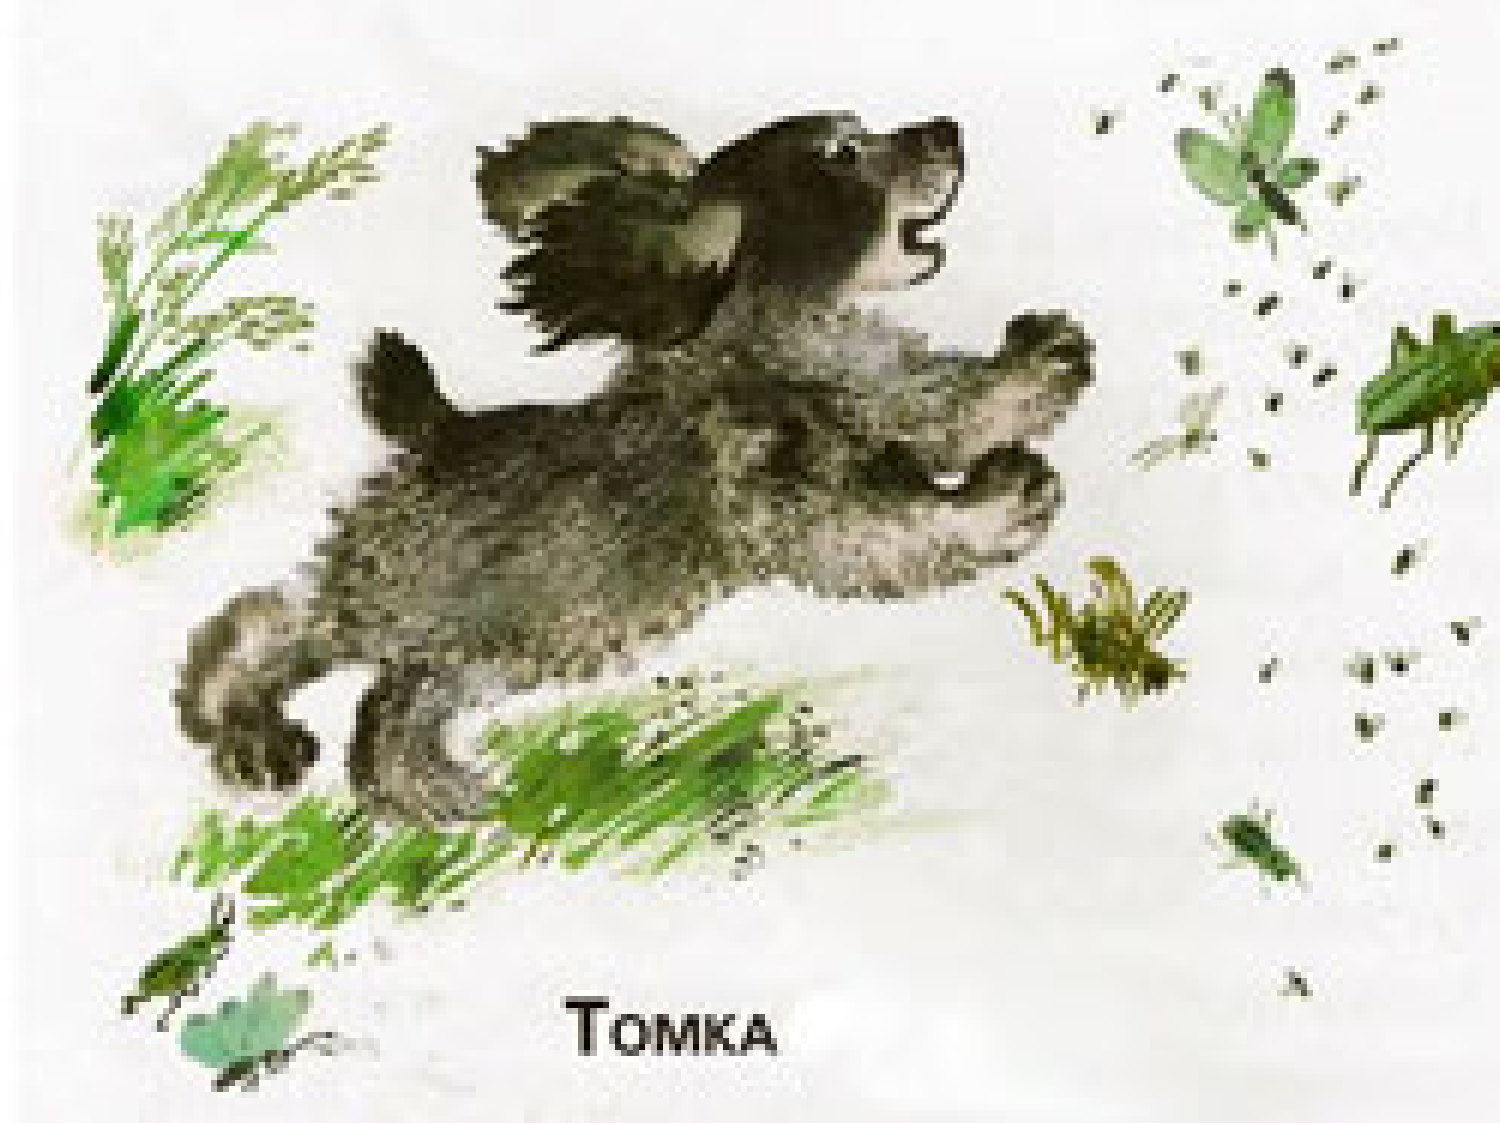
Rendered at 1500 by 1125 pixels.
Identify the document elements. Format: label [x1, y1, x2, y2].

list [0, 0, 1500, 1123]
